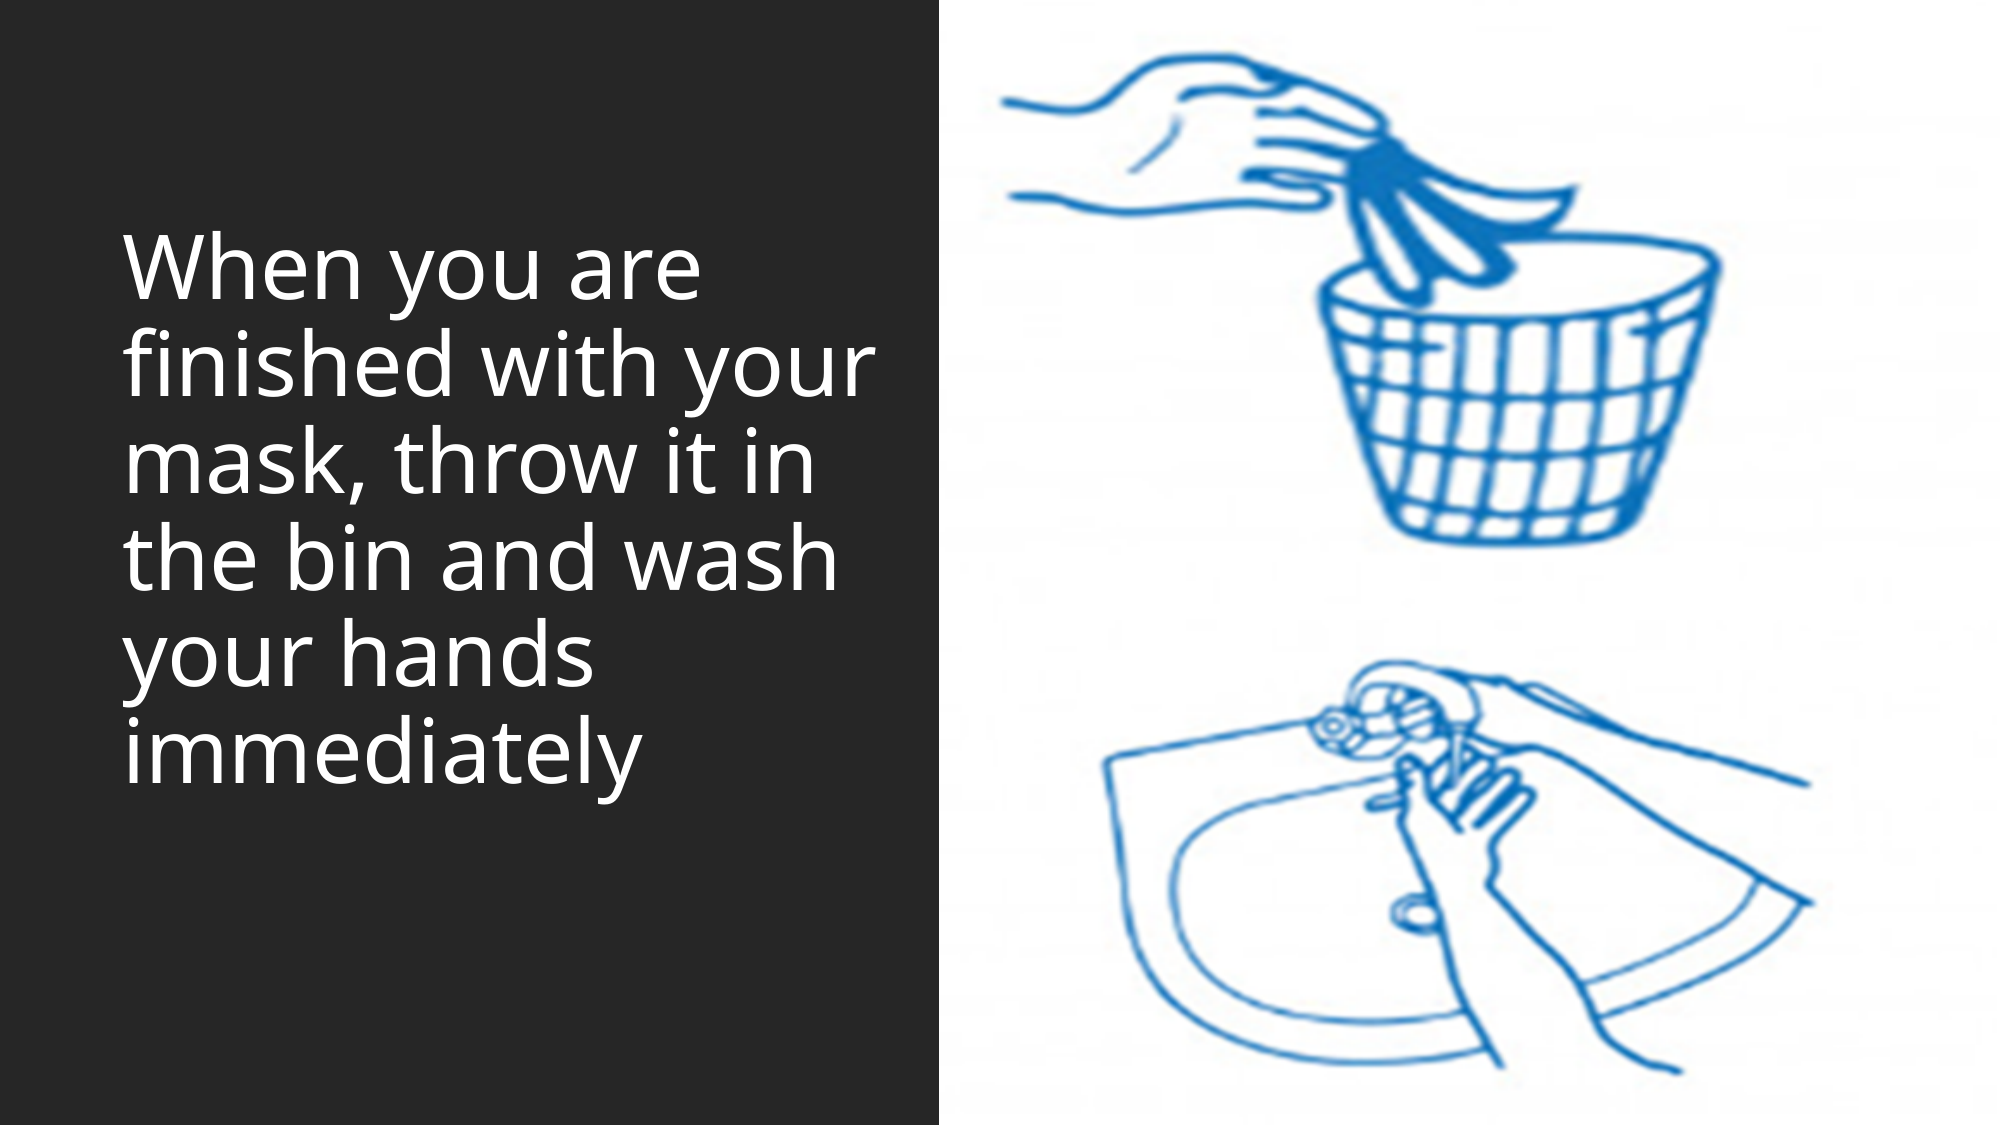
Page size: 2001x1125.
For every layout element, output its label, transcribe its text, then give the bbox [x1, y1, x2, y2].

title When you are finished with your mask, throw it in the bin and wash your hands immediately [107, 107, 896, 811]
picture [939, 0, 2000, 1125]
